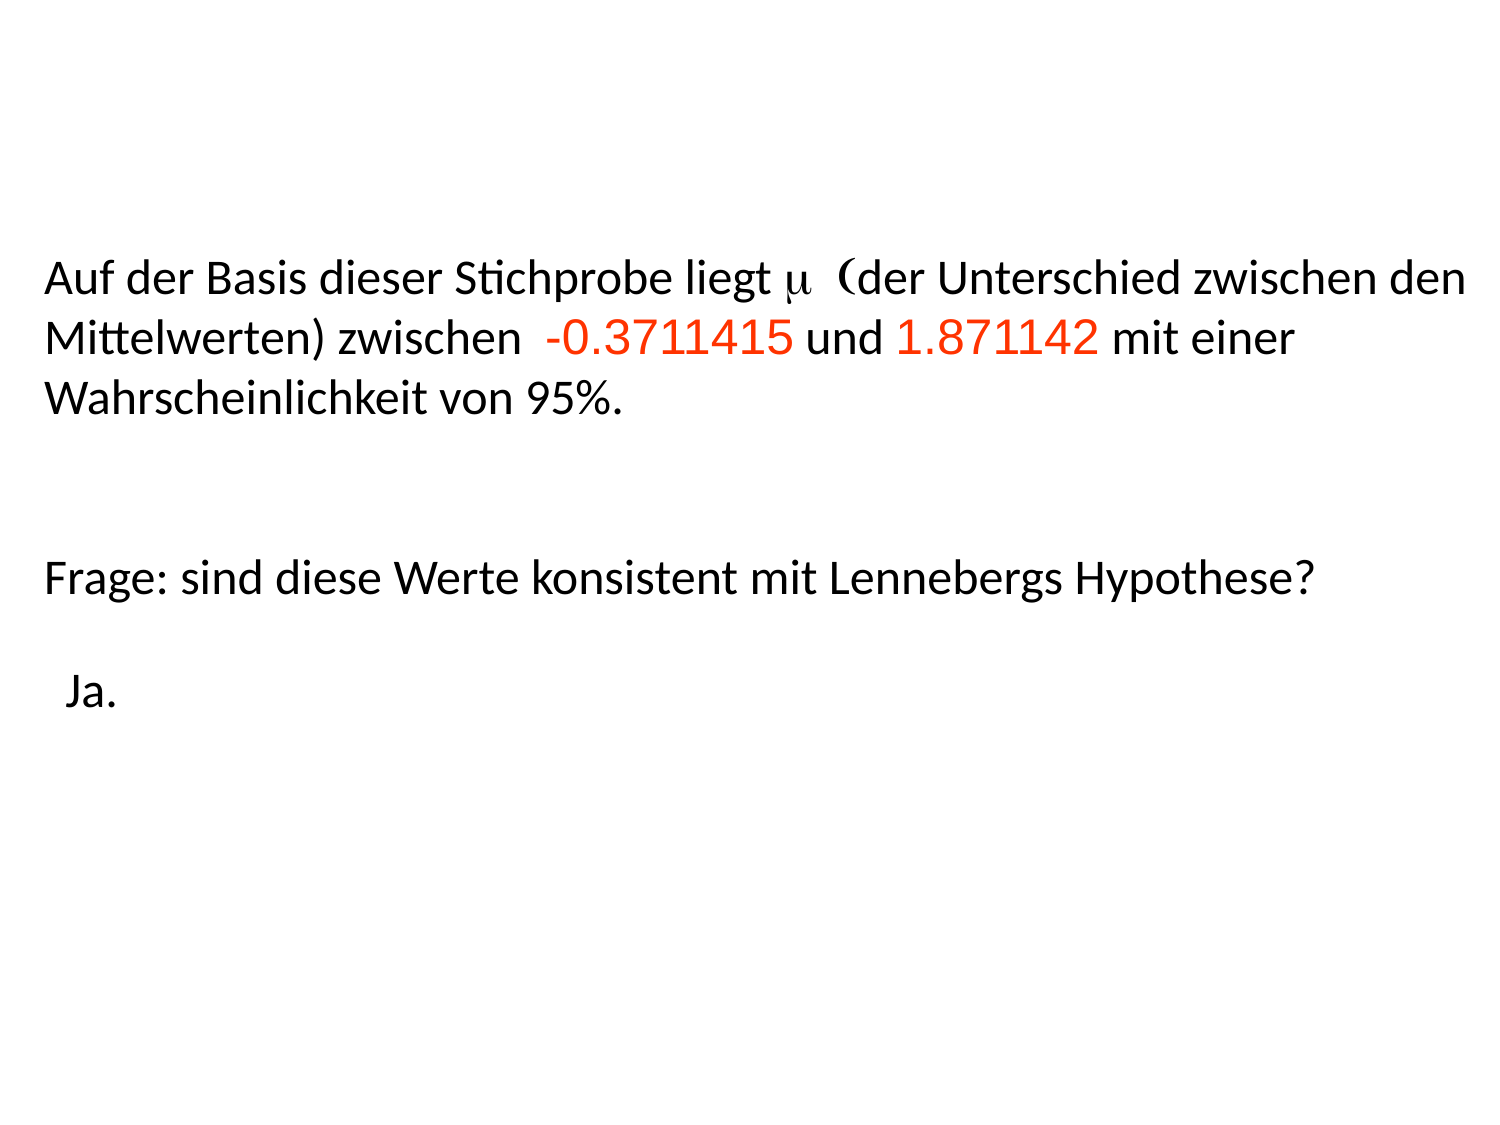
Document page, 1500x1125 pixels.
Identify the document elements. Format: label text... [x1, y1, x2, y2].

text_box Ja. [50, 649, 133, 725]
text_box Auf der Basis dieser Stichprobe liegt m (der Unterschied zwischen den Mittelwerten) zwischen -0.3711415 und 1.871142 mit einer Wahrscheinlichkeit von 95%. [29, 237, 1500, 433]
text_box Frage: sind diese Werte konsistent mit Lennebergs Hypothese? [29, 537, 1500, 613]
